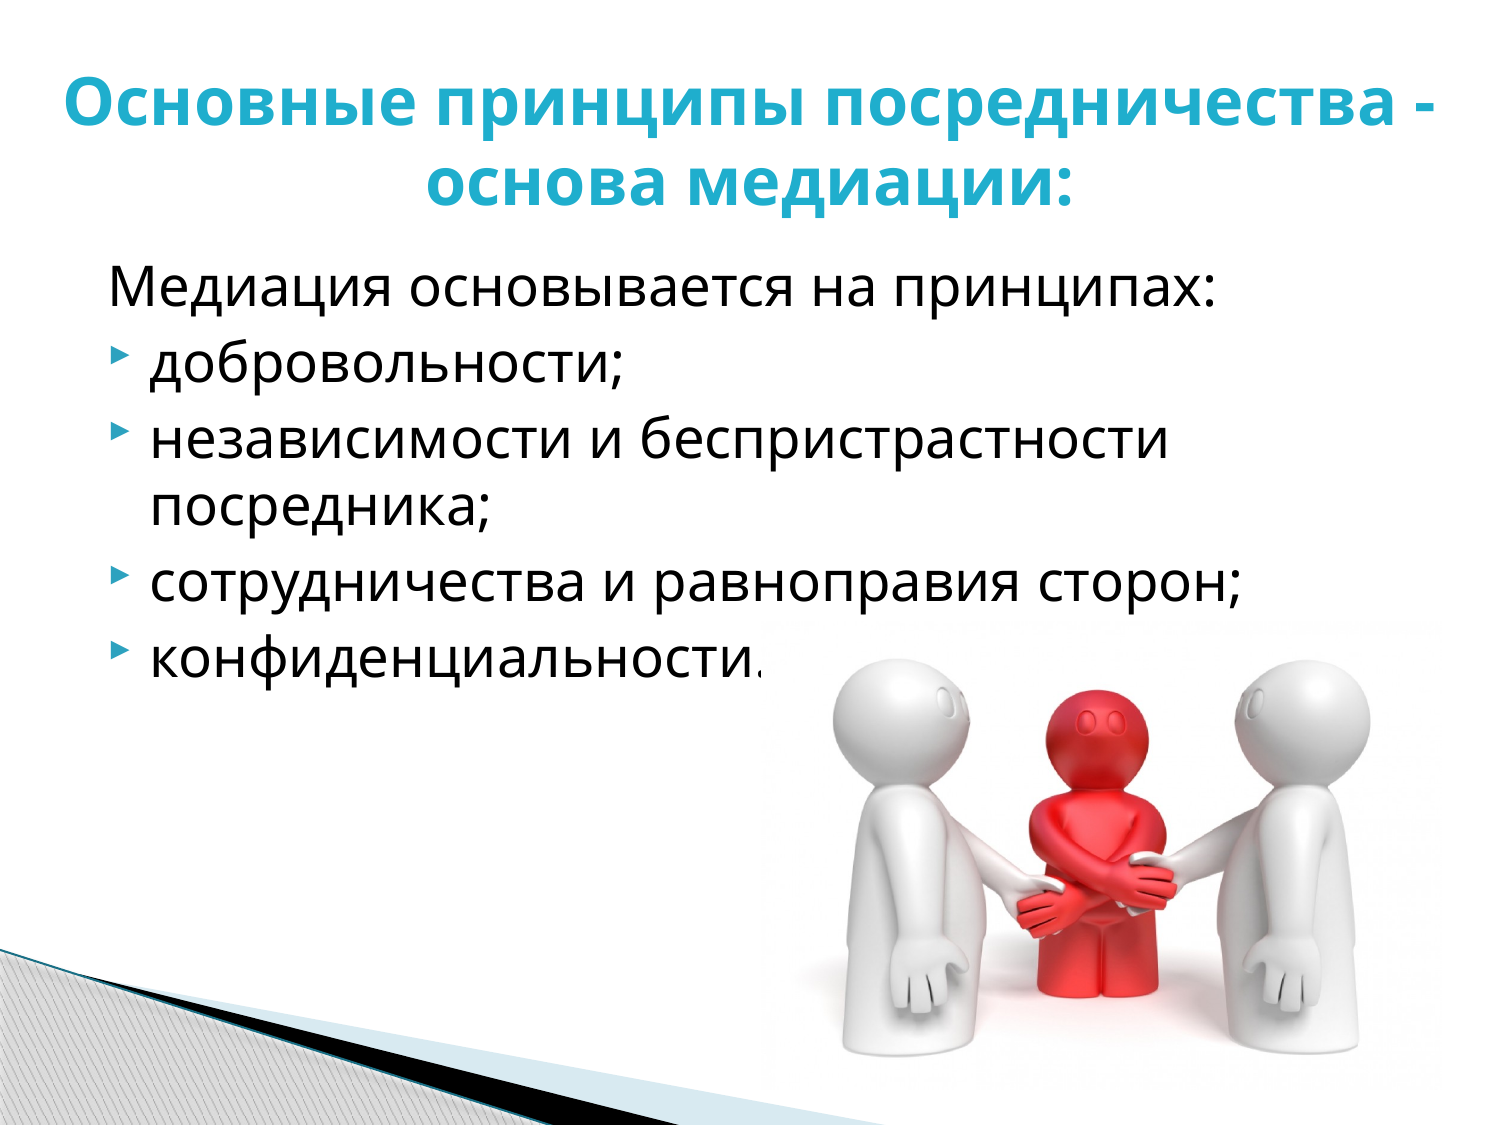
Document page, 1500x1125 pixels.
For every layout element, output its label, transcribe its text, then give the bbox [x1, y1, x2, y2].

title Основные принципы посредничества -основа медиации: [0, 45, 1500, 233]
picture [761, 620, 1442, 1091]
list Медиация основывается на принципах: добровольности; независимости и беспристрастности посредника; сотрудничества и равноправия сторон; конфиденциальности. [75, 243, 1425, 986]
